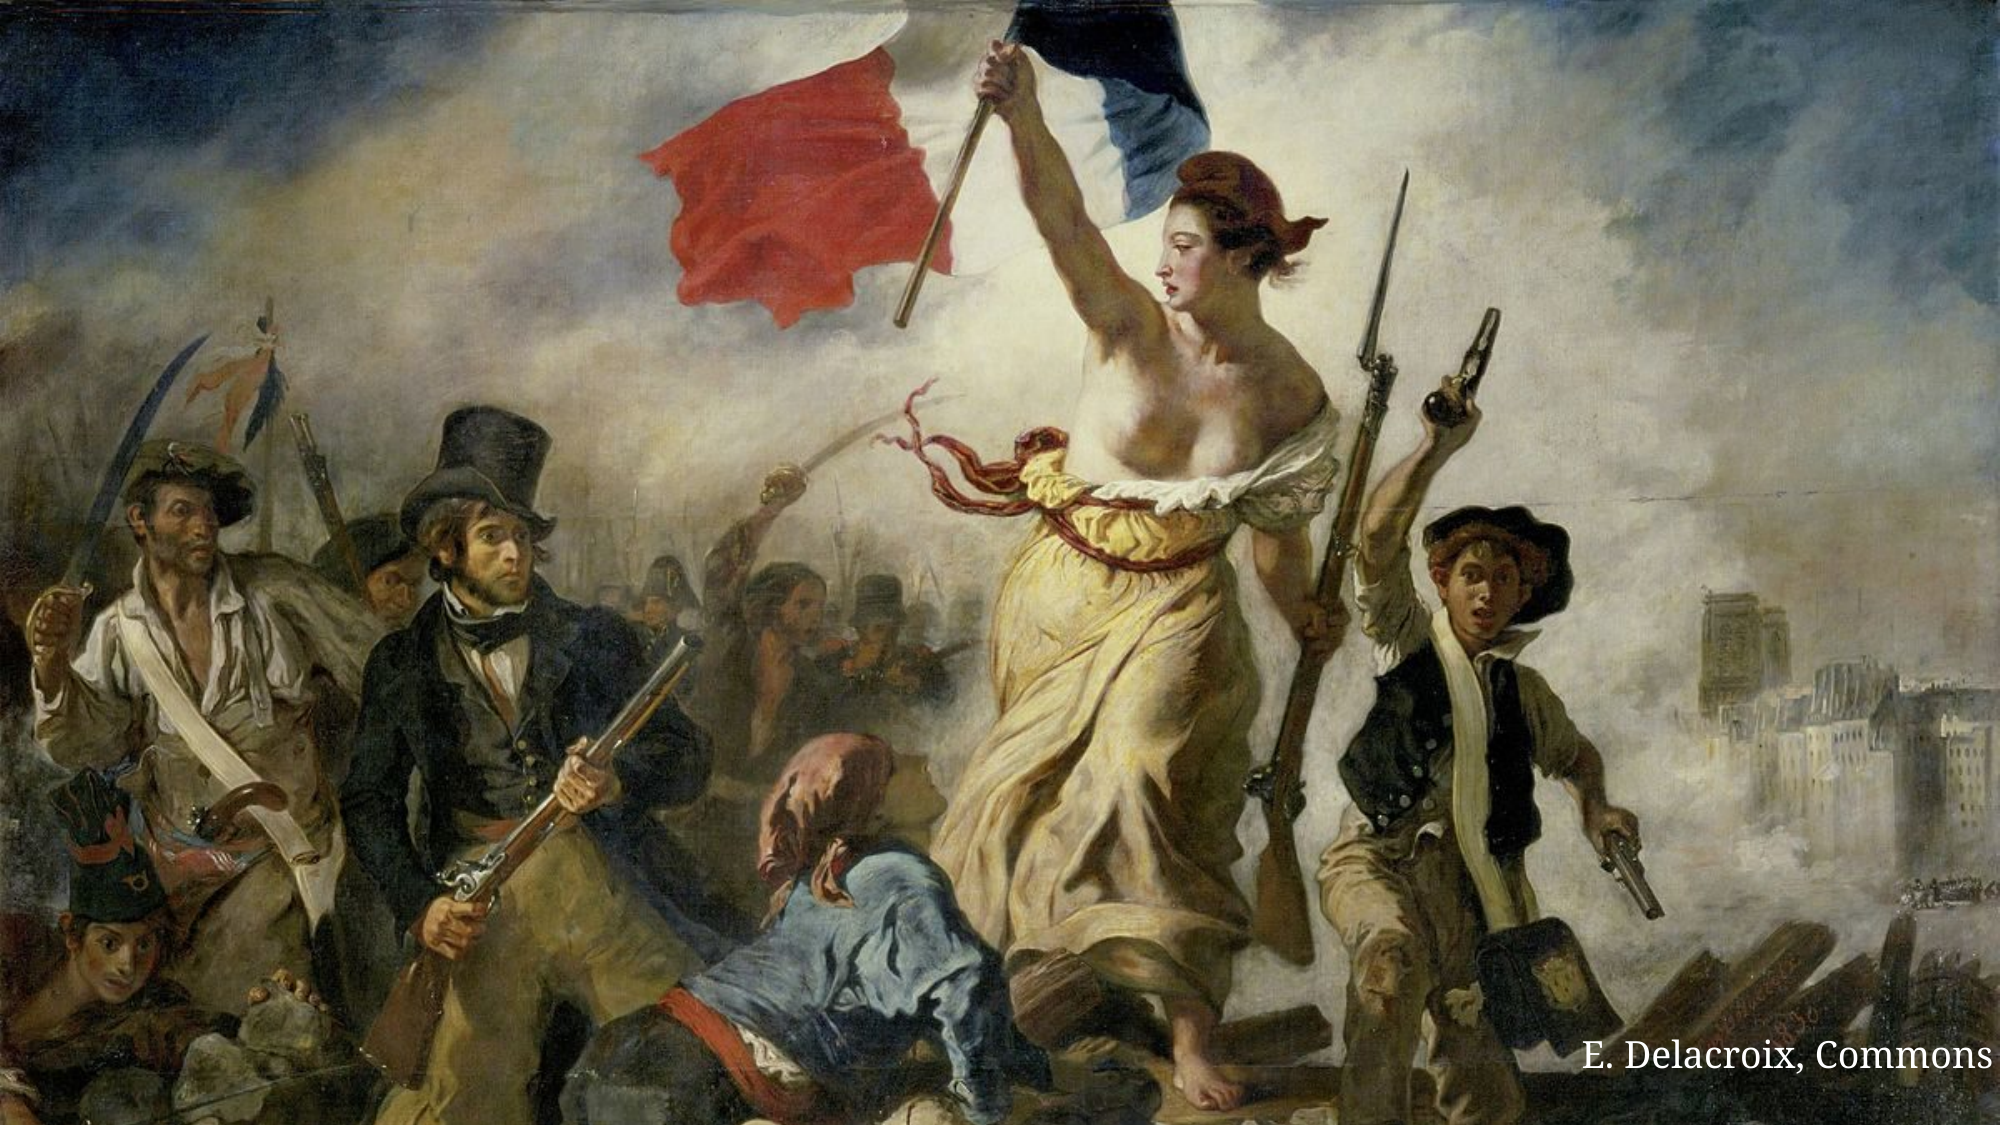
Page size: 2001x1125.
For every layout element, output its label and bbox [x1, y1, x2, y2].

list [0, 0, 2000, 1125]
